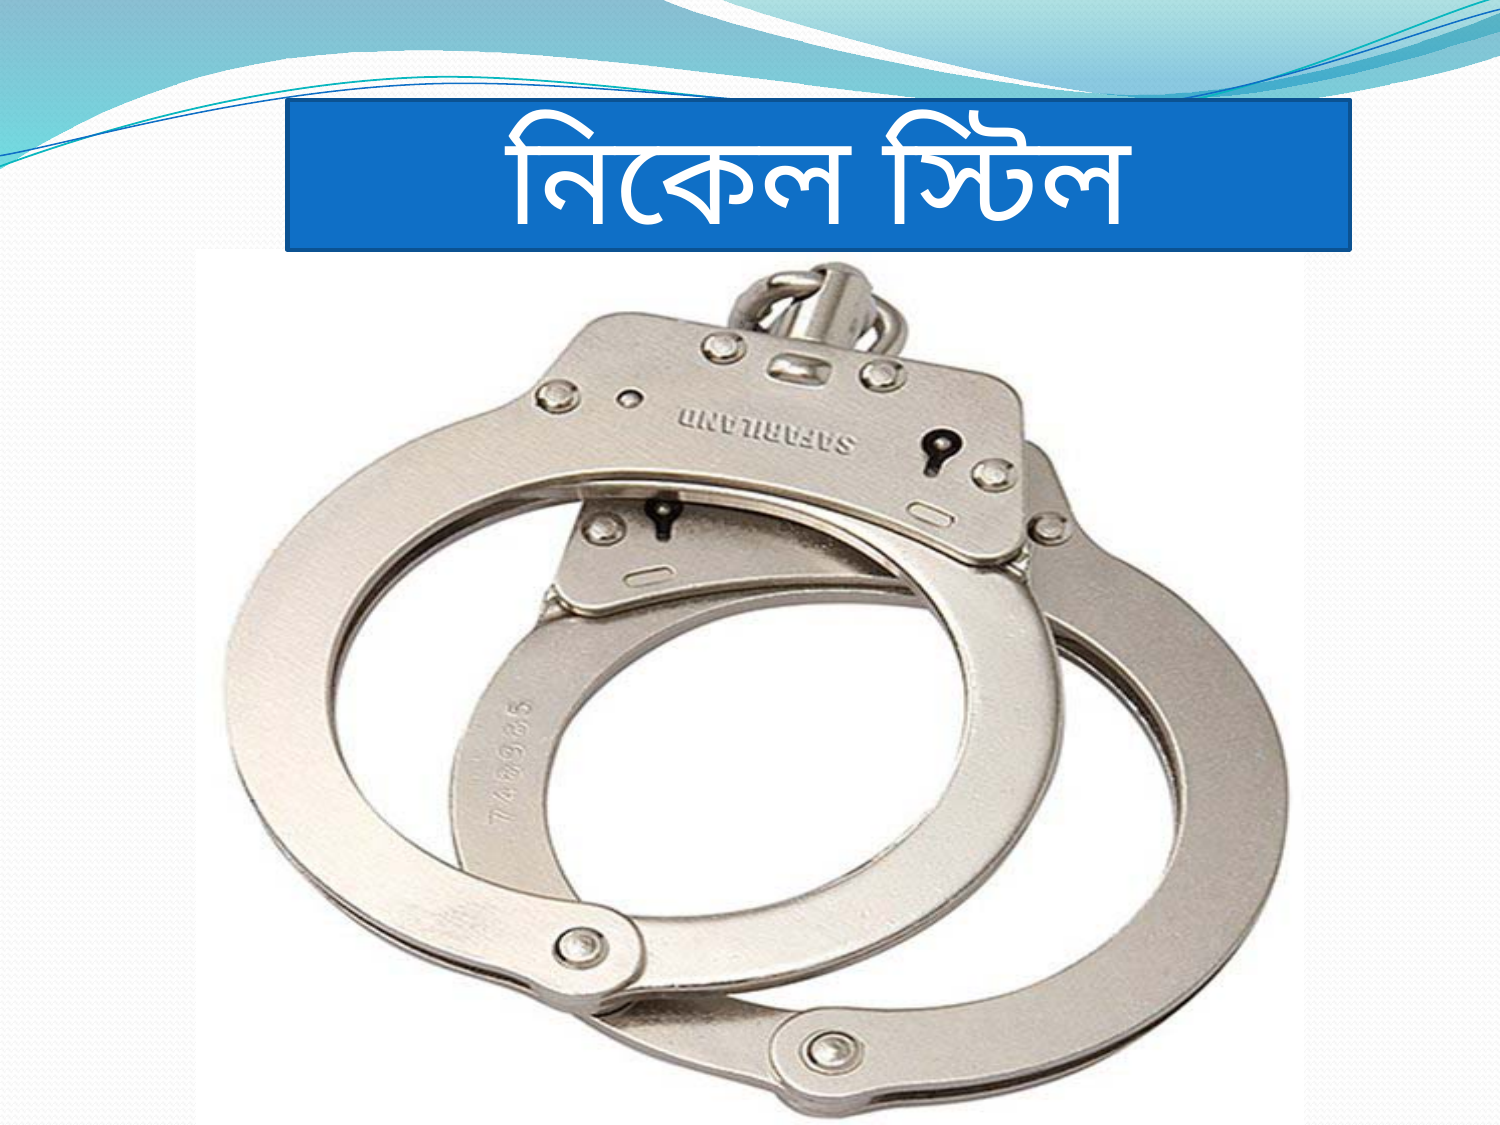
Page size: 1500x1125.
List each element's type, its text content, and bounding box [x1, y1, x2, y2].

picture [196, 249, 1304, 1125]
text_box নিকেল স্টিল [285, 98, 1352, 252]
